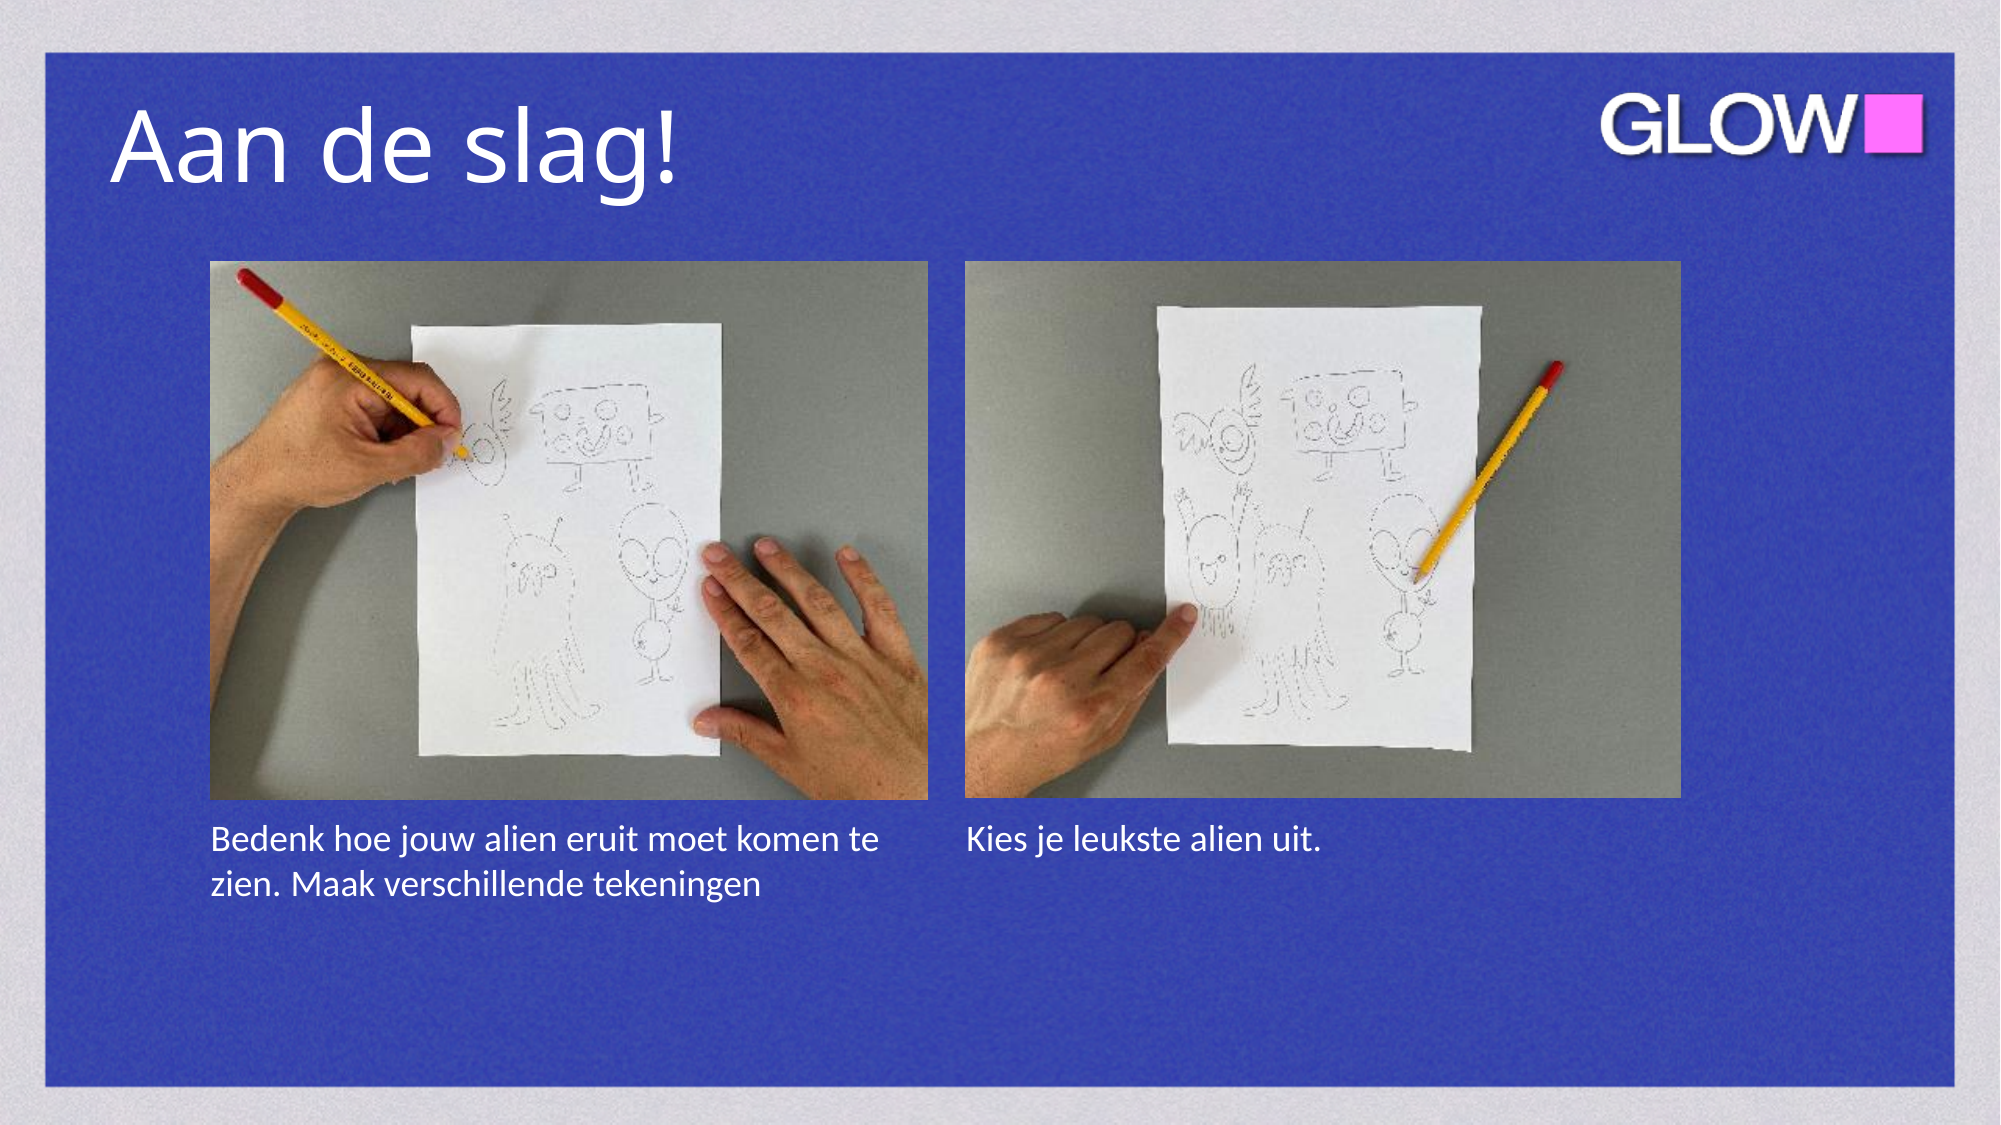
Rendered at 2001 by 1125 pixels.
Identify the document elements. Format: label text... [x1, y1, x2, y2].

text_box Kies je leukste alien uit. [951, 807, 1698, 867]
text_box Bedenk hoe jouw alien eruit moet komen te zien. Maak verschillende tekeningen [195, 807, 942, 912]
picture [0, 0, 2001, 1125]
text_box Aan de slag! [96, 75, 1097, 211]
